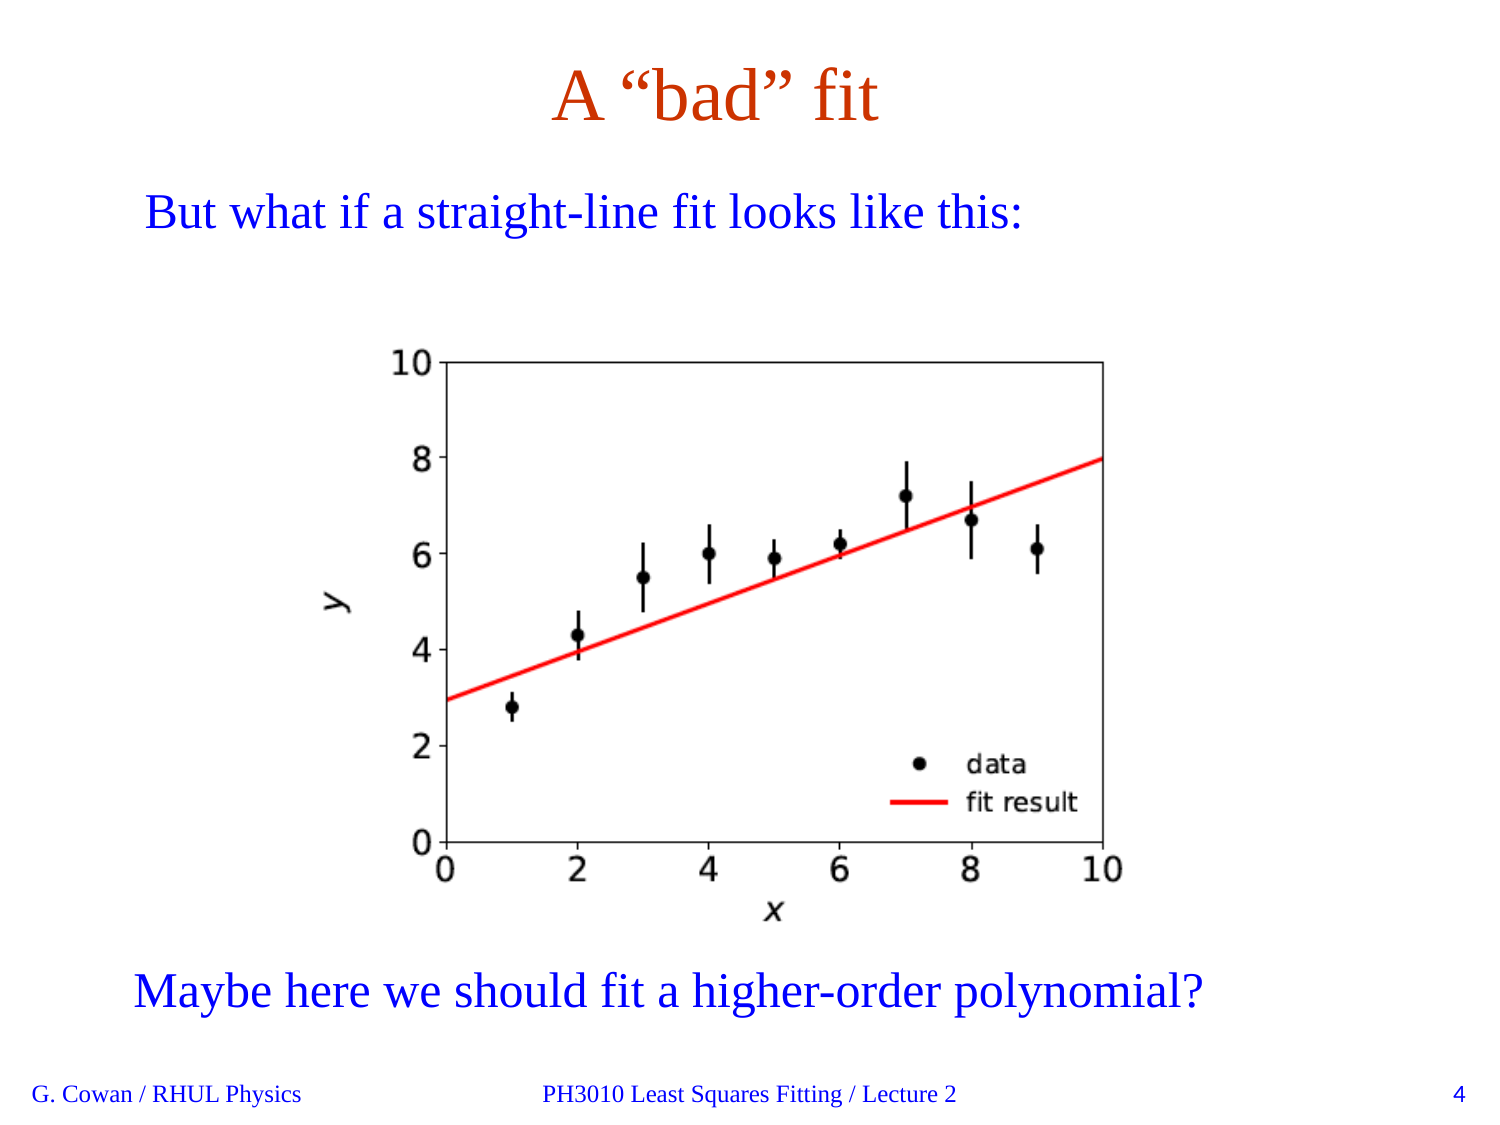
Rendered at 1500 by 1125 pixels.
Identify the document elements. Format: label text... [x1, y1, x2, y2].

text_box Maybe here we should fit a higher-order polynomial? [118, 949, 1220, 1025]
footer PH3010 Least Squares Fitting / Lecture 2 [512, 1062, 988, 1123]
text_box But what if a straight-line fit looks like this: [129, 171, 1040, 246]
picture [311, 342, 1129, 928]
slide_number G. Cowan / RHUL Physics [16, 1062, 367, 1123]
slide_number 4 [1130, 1062, 1481, 1123]
text_box A “bad” fit [77, 40, 1353, 141]
